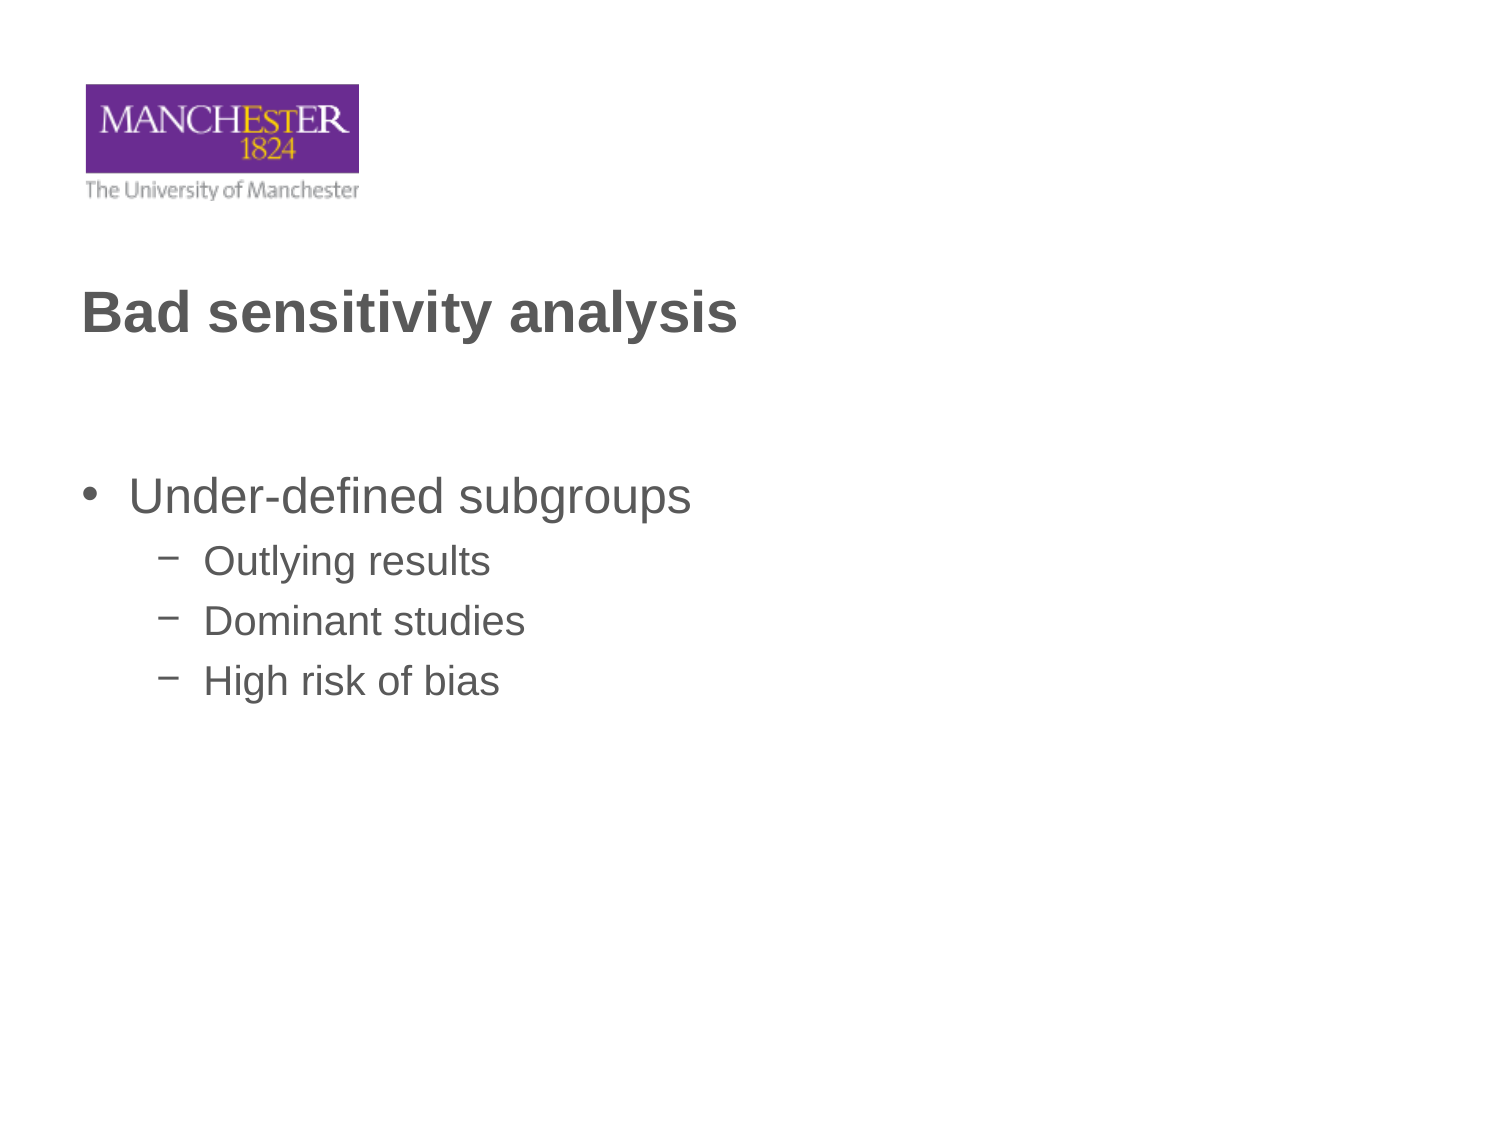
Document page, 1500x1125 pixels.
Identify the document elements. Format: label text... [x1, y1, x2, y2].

text_box Under-defined subgroups Outlying results Dominant studies High risk of bias [66, 444, 1186, 711]
text_box Bad sensitivity analysis [66, 266, 1257, 352]
picture [85, 83, 360, 201]
